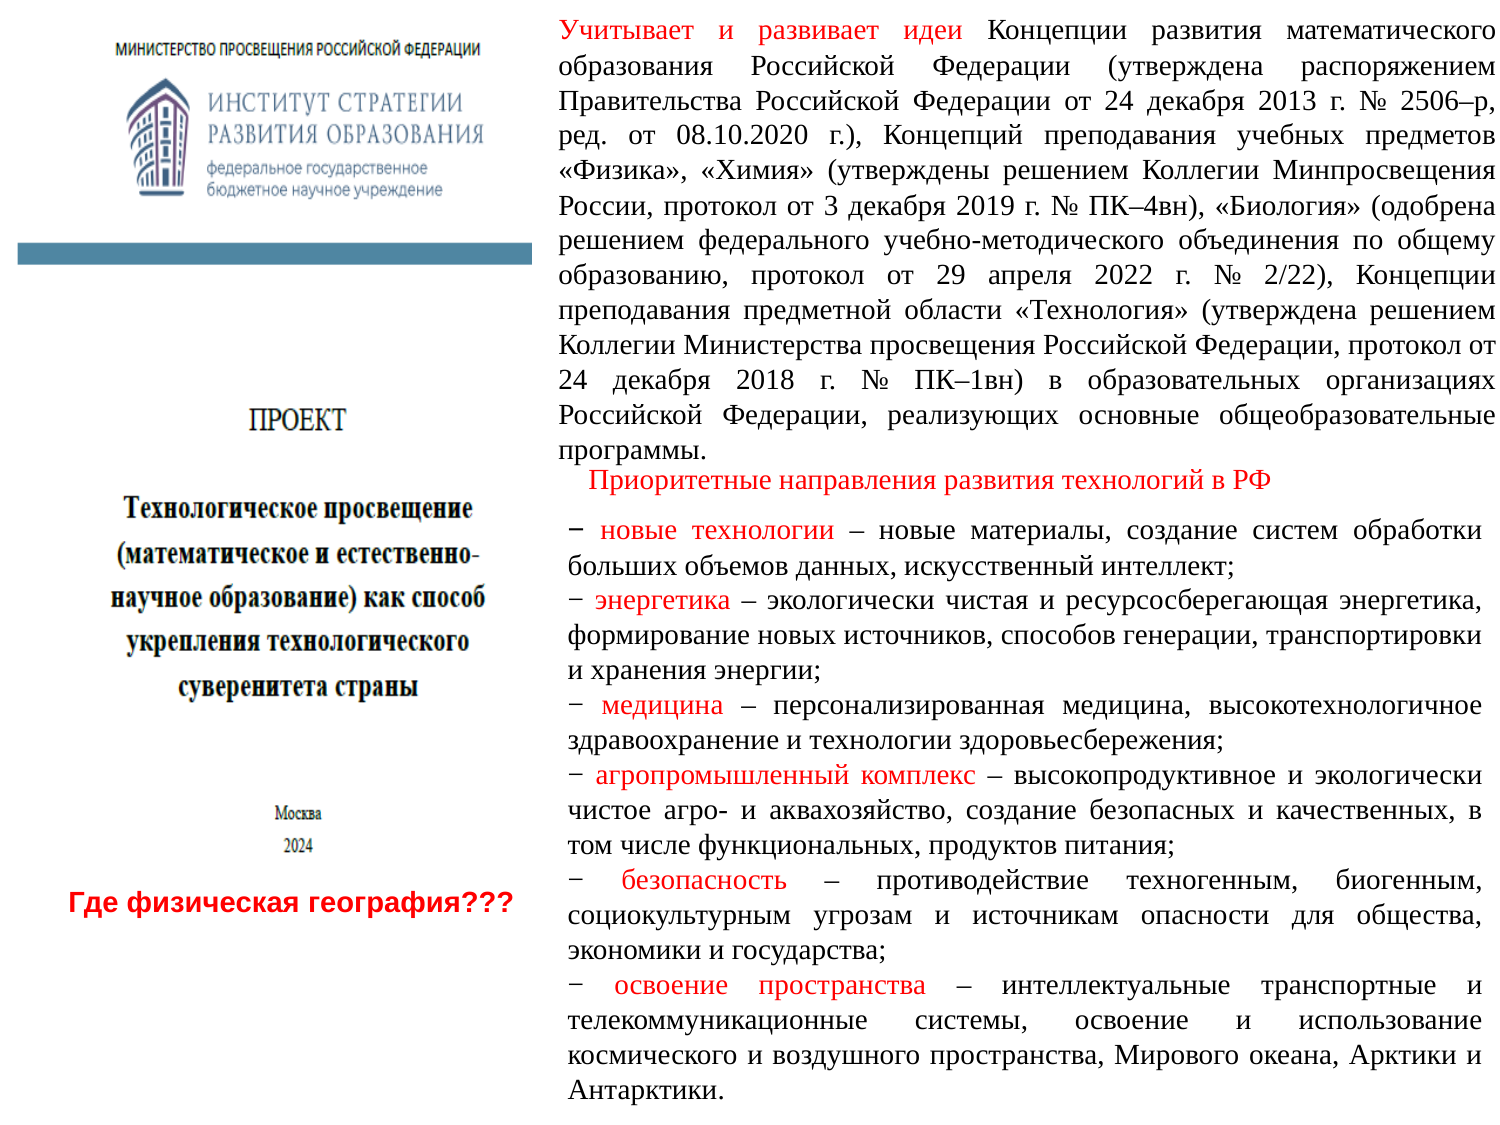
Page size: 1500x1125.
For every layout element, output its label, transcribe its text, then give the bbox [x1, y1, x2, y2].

text_box Где физическая география??? [53, 885, 530, 926]
text_box − новые технологии – новые материалы, создание систем обработки больших объемов данных, искусственный интеллект; − энергетика – экологически чистая и ресурсосберегающая энергетика, формирование новых источников, способов генерации, транспортировки и хранения энергии; − медицина – персонализированная медицина, высокотехнологичное здравоохранение и технологии здоровьесбережения; − агропромышленный комплекс – высокопродуктивное и экологически чистое агро- и аквахозяйство, создание безопасных и качественных, в том числе функциональных, продуктов питания; − безопасность – противодействие техногенным, биогенным, социокультурным угрозам и источникам опасности для общества, экономики и государства; − освоение пространства – интеллектуальные транспортные и телекоммуникационные системы, освоение и использование космического и воздушного пространства, Мирового океана, Арктики и Антарктики. [552, 503, 1498, 1113]
picture [17, 3, 533, 877]
text_box Учитывает и развивает идеи Концепции развития математического образования Российской Федерации (утверждена распоряжением Правительства Российской Федерации от 24 декабря 2013 г. № 2506–р, ред. от 08.10.2020 г.), Концепций преподавания учебных предметов «Физика», «Химия» (утверждены решением Коллегии Минпросвещения России, протокол от 3 декабря 2019 г. № ПК–4вн), «Биология» (одобрена решением федерального учебно-методического объединения по общему образованию, протокол от 29 апреля 2022 г. № 2/22), Концепции преподавания предметной области «Технология» (утверждена решением Коллегии Министерства просвещения Российской Федерации, протокол от 24 декабря 2018 г. № ПК–1вн) в образовательных организациях Российской Федерации, реализующих основные общеобразовательные программы. [543, 3, 1500, 473]
text_box Приоритетные направления развития технологий в РФ [573, 452, 1484, 503]
